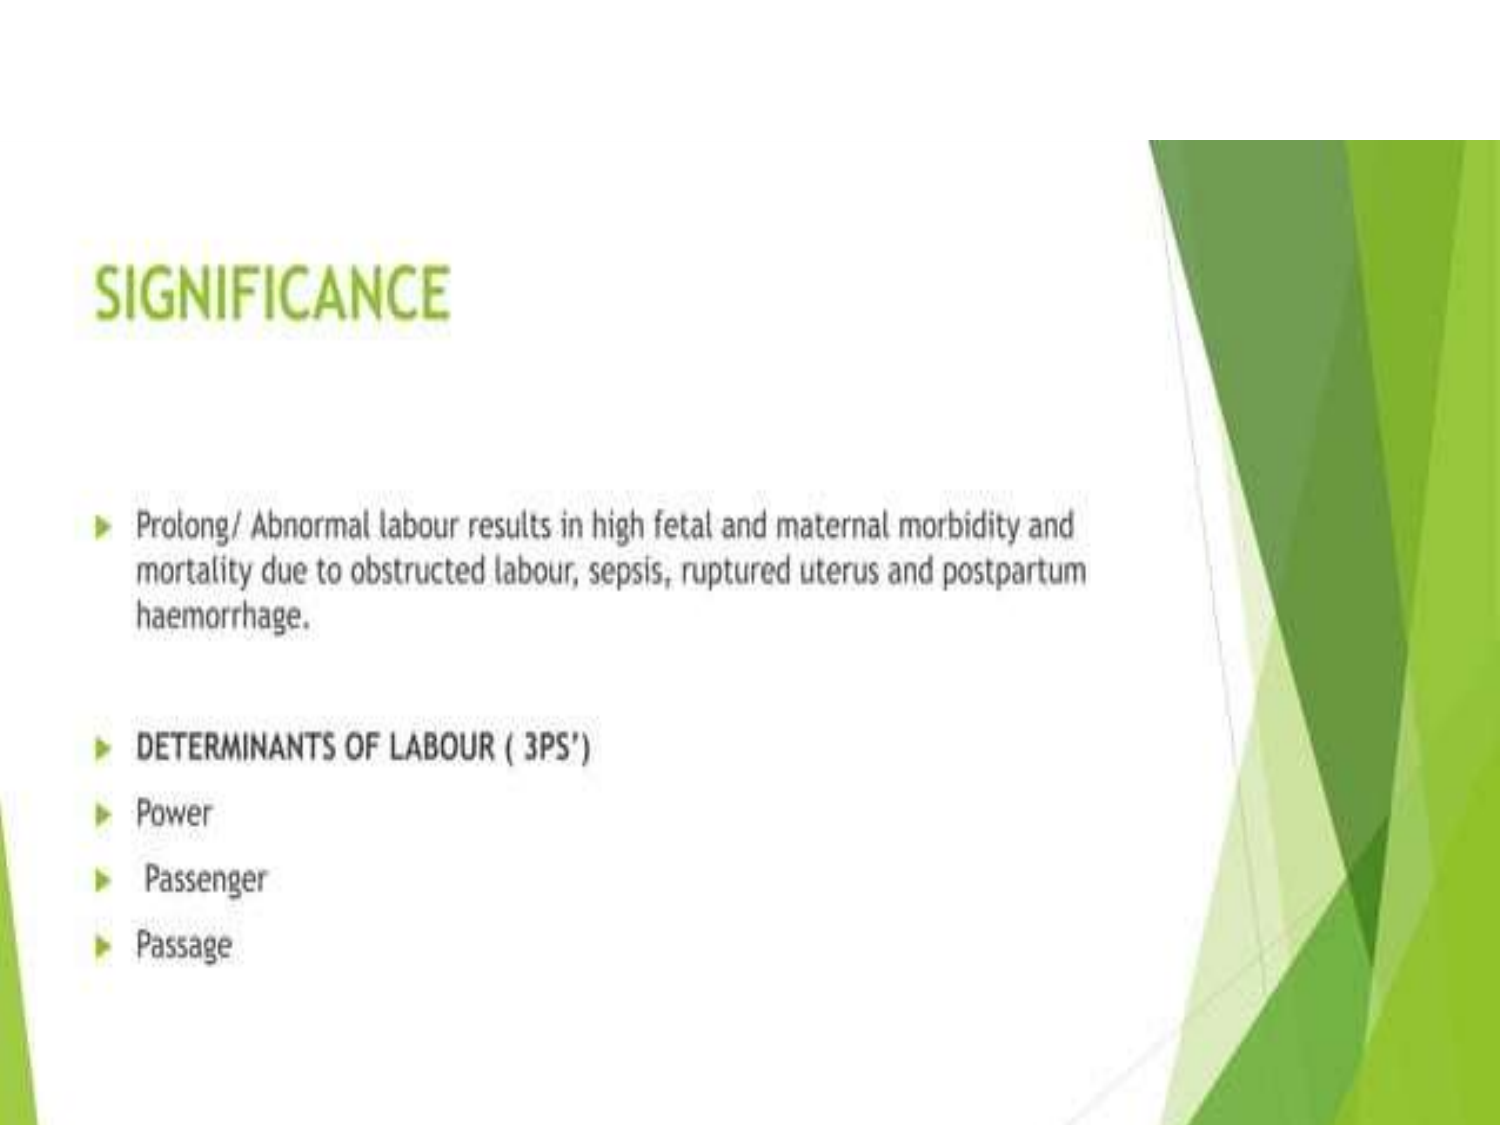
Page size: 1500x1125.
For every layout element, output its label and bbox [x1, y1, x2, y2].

picture [0, 139, 1500, 1125]
